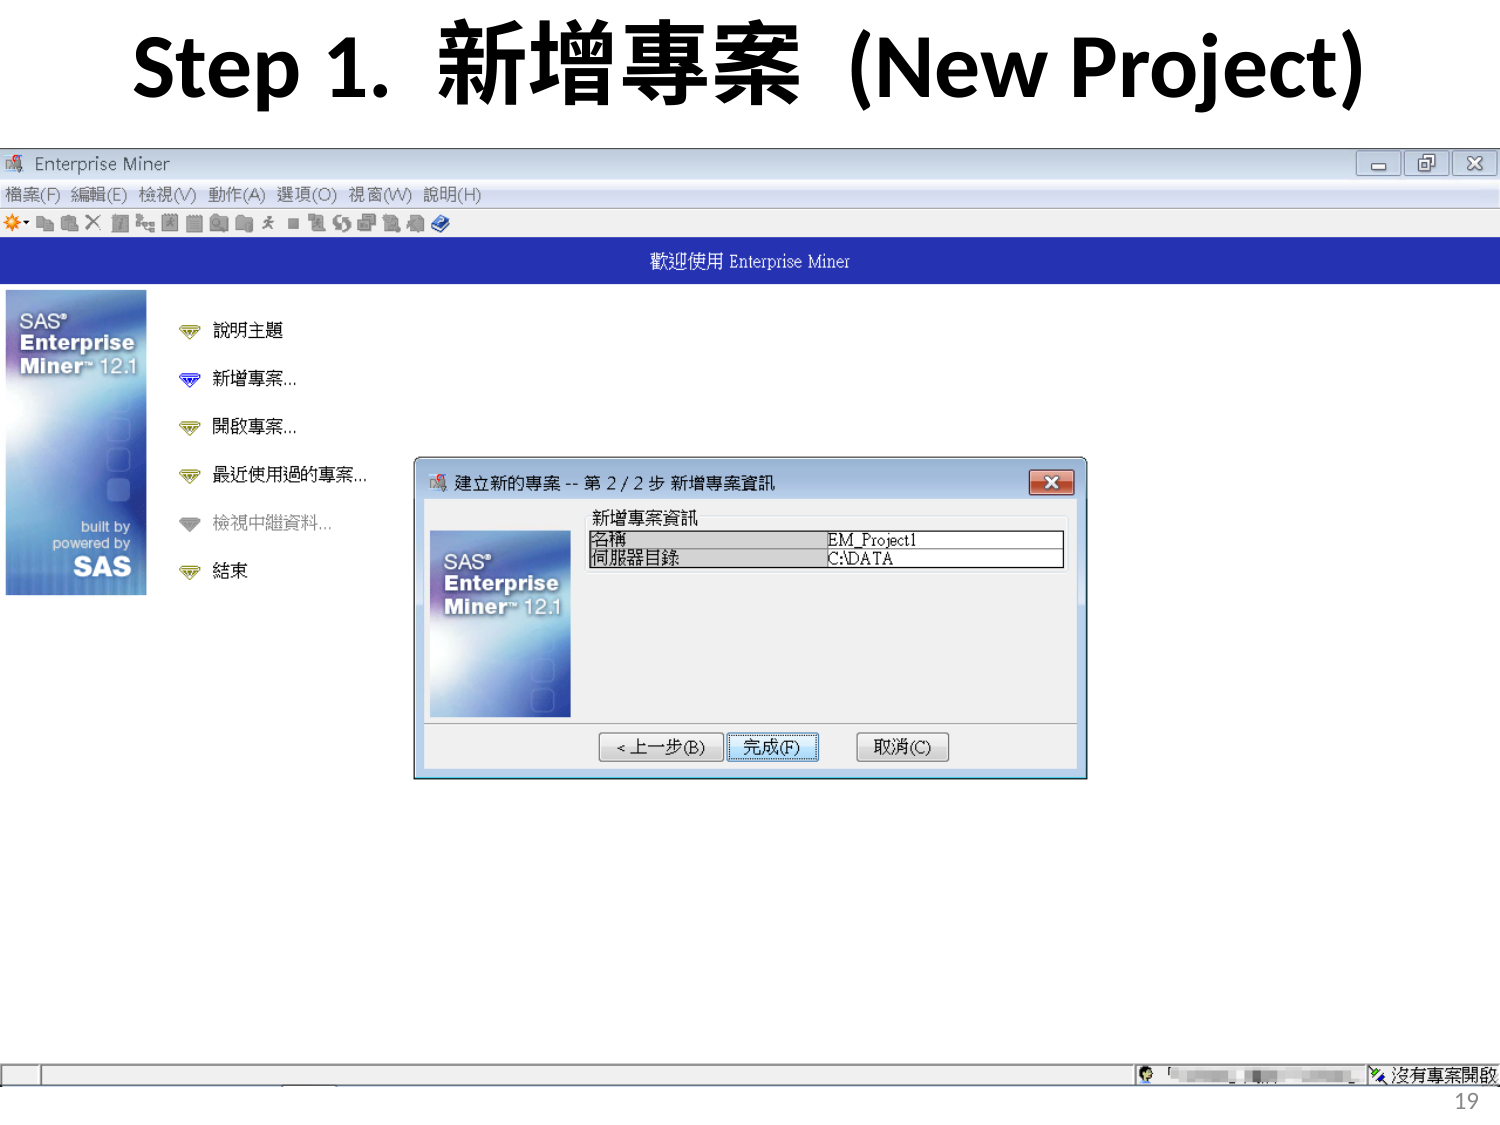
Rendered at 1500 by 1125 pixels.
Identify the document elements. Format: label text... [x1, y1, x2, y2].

picture [0, 148, 1500, 1087]
title Step 1. 新增專案 (New Project) [75, 7, 1425, 114]
slide_number 19 [1144, 1096, 1495, 1125]
